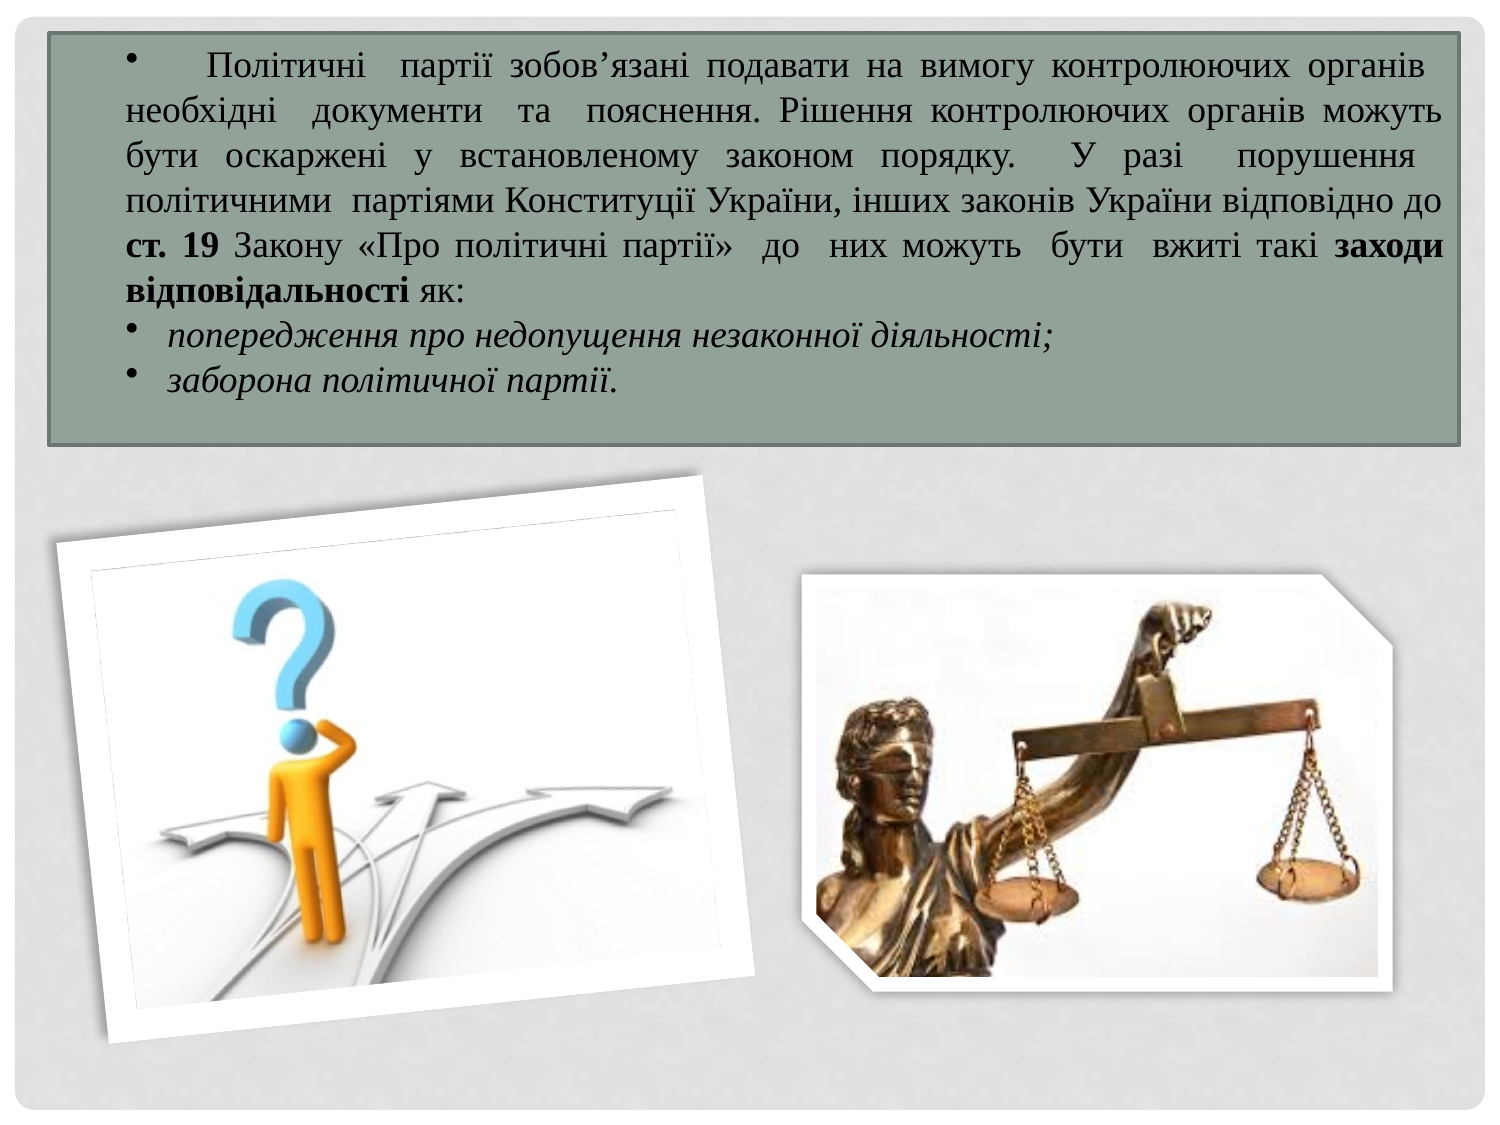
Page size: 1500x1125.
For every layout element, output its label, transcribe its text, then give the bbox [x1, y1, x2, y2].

text_box Політичні партії зобов’язані подавати на вимогу контролюючих органів необхідні документи та пояснення. Рішення контролюючих органів можуть бути оскаржені у встановленому законом порядку. У разі порушення політичними партіями Конституції України, інших законів України відповідно до ст. 19 Закону «Про політичні партії» до них можуть бути вжиті такі заходи відповідальності як: попередження про недопущення незаконної діяльності; заборона політичної партії. [47, 31, 1461, 447]
picture [92, 511, 720, 1009]
picture [808, 581, 1386, 985]
